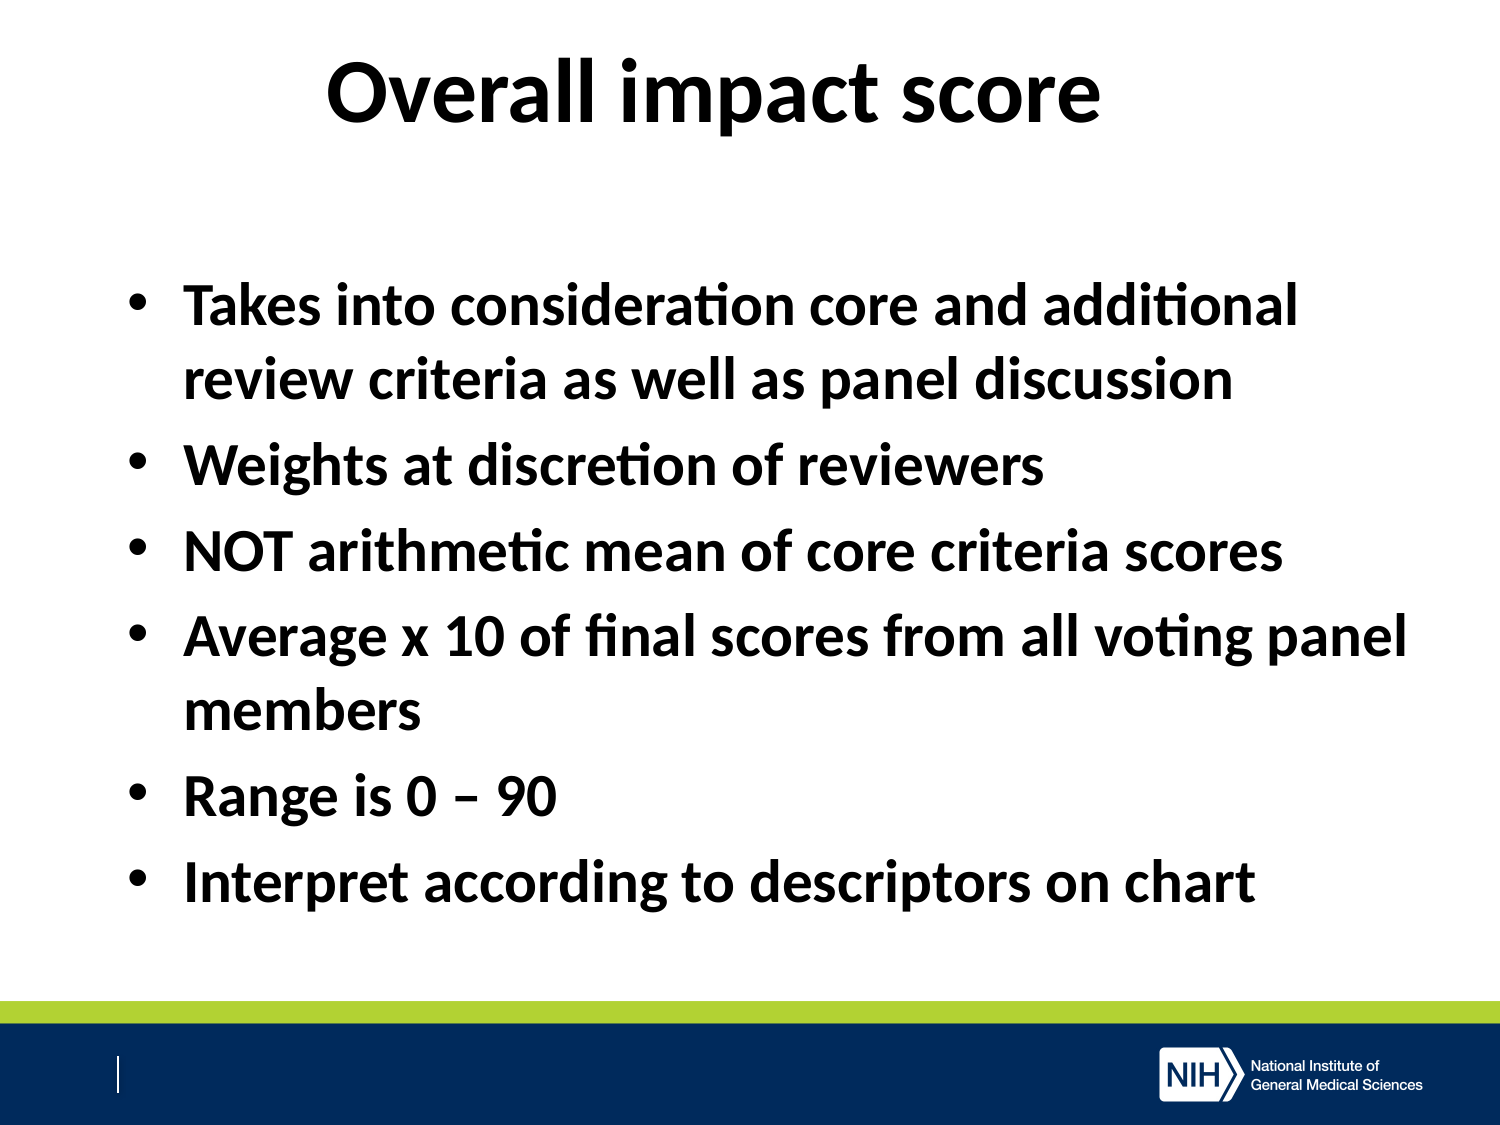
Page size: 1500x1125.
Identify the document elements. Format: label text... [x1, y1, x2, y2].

list Takes into consideration core and additional review criteria as well as panel discussion Weights at discretion of reviewers NOT arithmetic mean of core criteria scores Average x 10 of final scores from all voting panel members Range is 0 – 90 Interpret according to descriptors on chart [112, 257, 1457, 926]
picture [0, 0, 1500, 1125]
title Overall impact score [95, 23, 1335, 188]
